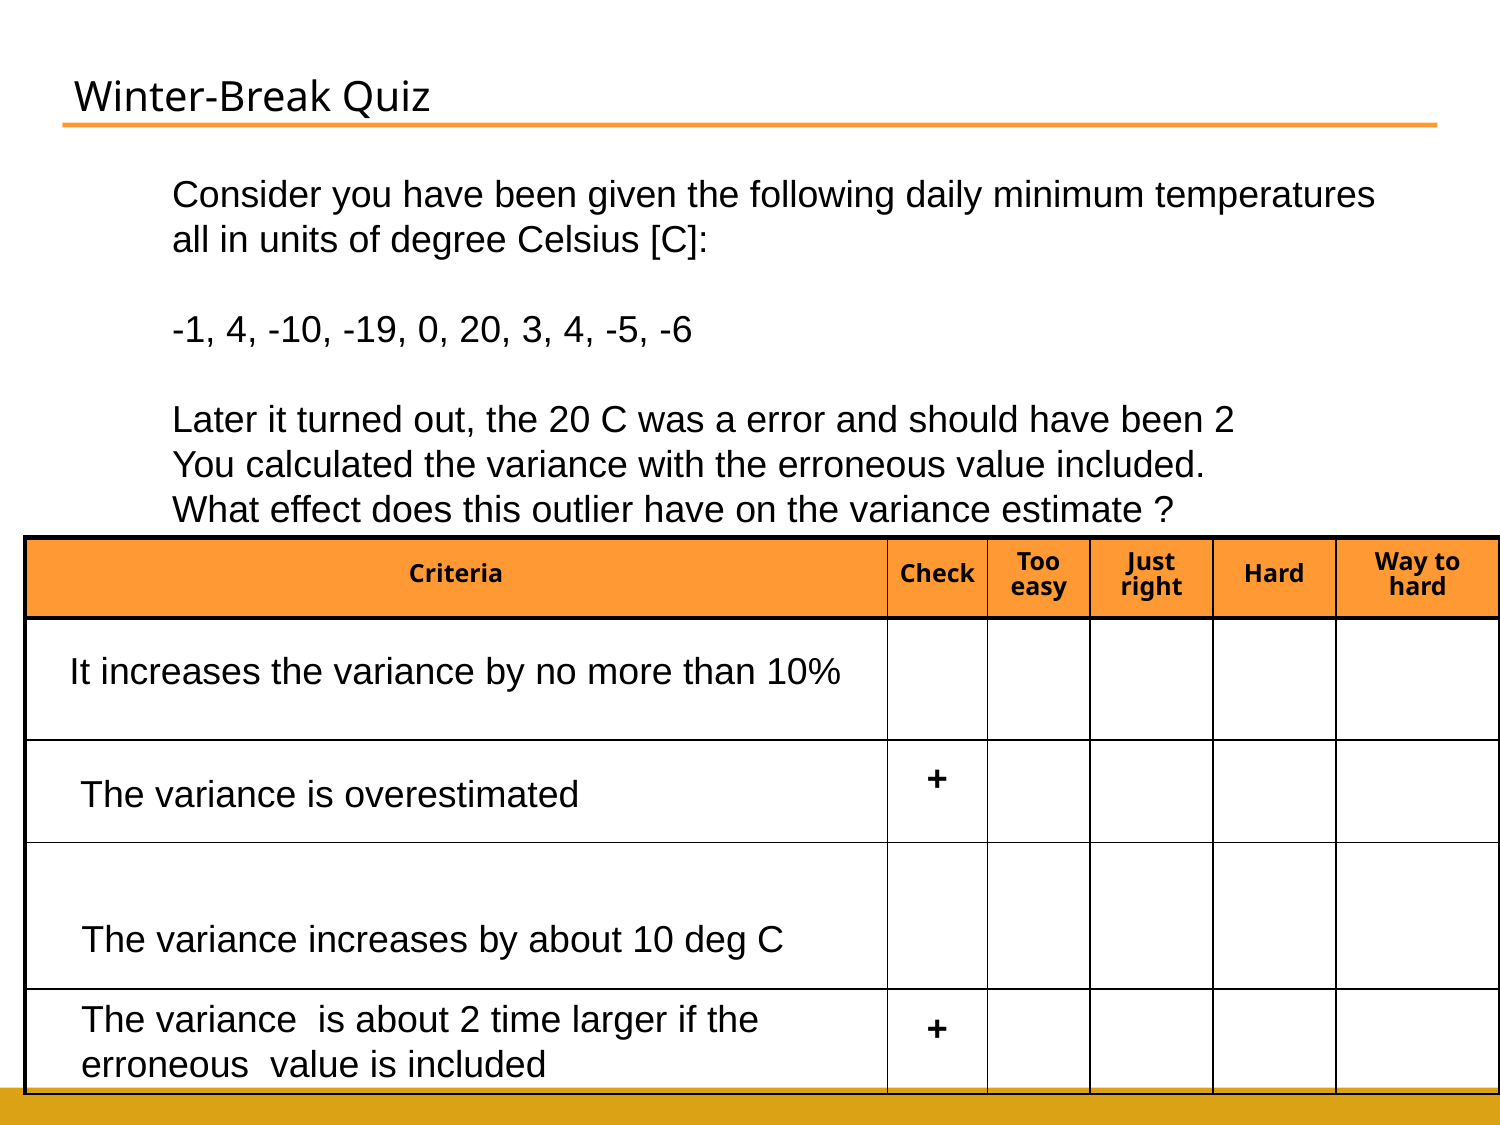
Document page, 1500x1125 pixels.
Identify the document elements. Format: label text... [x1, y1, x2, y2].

table_cell [1337, 990, 1498, 1093]
text_box The variance is about 2 time larger if the erroneous value is included [66, 987, 786, 1093]
table_cell [988, 620, 1089, 739]
table_cell [1214, 741, 1335, 842]
table_cell [1214, 620, 1335, 739]
table_cell [1091, 990, 1212, 1093]
table_cell [27, 990, 66, 1093]
text_box The variance increases by about 10 deg C [66, 907, 800, 967]
text_box Consider you have been given the following daily minimum temperatures all in units of degree Celsius [C]: -1, 4, -10, -19, 0, 20, 3, 4, -5, -6 Later it turned out, the 20 C was a error and should have been 2 You calculated the variance with the erroneous value included. What effect does this outlier have on the variance estimate ? [157, 162, 1391, 538]
table_header Check [888, 540, 987, 616]
table_cell [1337, 741, 1498, 842]
table_header Too easy [988, 540, 1089, 616]
table_header Criteria [27, 540, 887, 616]
table_cell + [888, 990, 987, 1093]
table_cell [1091, 741, 1212, 842]
table_header Way to hard [1337, 540, 1498, 616]
table_cell [1214, 843, 1335, 988]
table_cell [1337, 620, 1498, 739]
table_cell [1337, 843, 1498, 988]
table_cell [1091, 843, 1212, 988]
table_cell [988, 741, 1089, 842]
table_cell [27, 843, 887, 988]
text_box It increases the variance by no more than 10% [54, 639, 857, 700]
text_box Winter-Break Quiz [59, 62, 446, 128]
table_cell [888, 620, 987, 739]
table_cell [27, 620, 887, 739]
table_cell [988, 990, 1089, 1093]
table_cell + [888, 741, 987, 842]
table_header Just right [1091, 540, 1212, 616]
text_box The variance is overestimated [65, 762, 595, 823]
table_cell [988, 843, 1089, 988]
table_cell [1091, 620, 1212, 739]
table_cell [27, 741, 887, 842]
table_cell [1214, 990, 1335, 1093]
table_cell [888, 843, 987, 988]
table_header Hard [1214, 540, 1335, 616]
table_cell [786, 990, 887, 1093]
